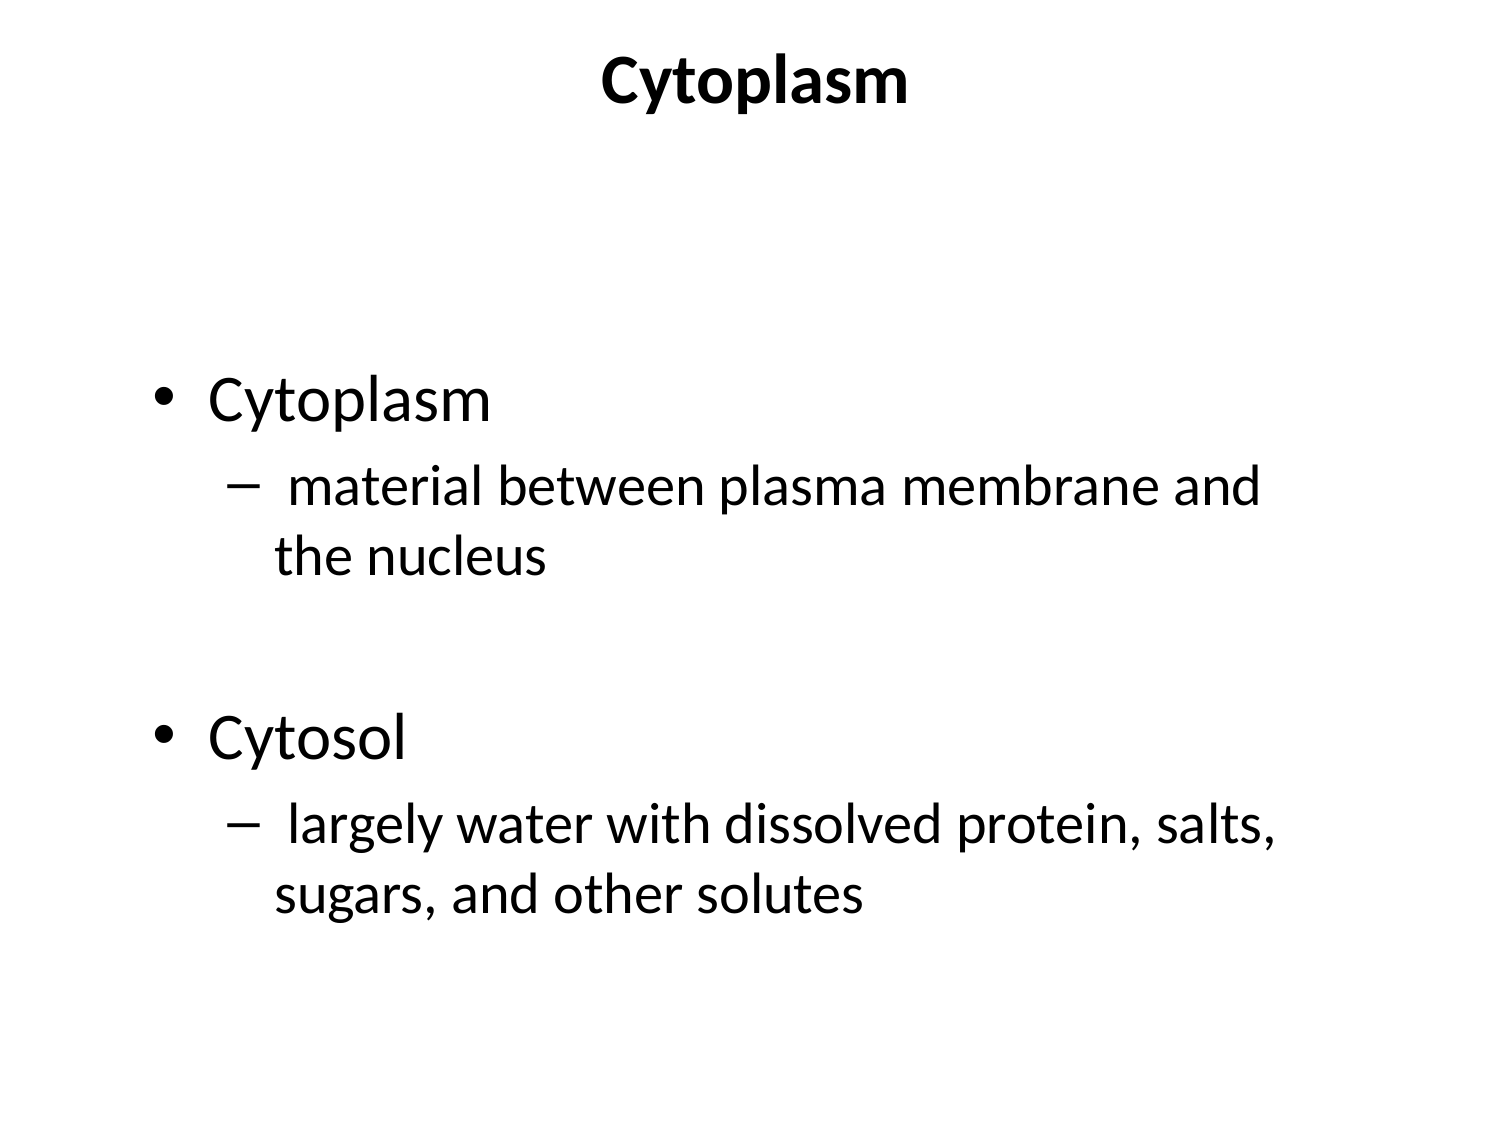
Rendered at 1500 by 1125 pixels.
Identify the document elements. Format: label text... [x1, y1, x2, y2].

title Cytoplasm [150, 24, 1363, 125]
list Cytoplasm material between plasma membrane and the nucleus Cytosol largely water with dissolved protein, salts, sugars, and other solutes [137, 347, 1363, 1013]
